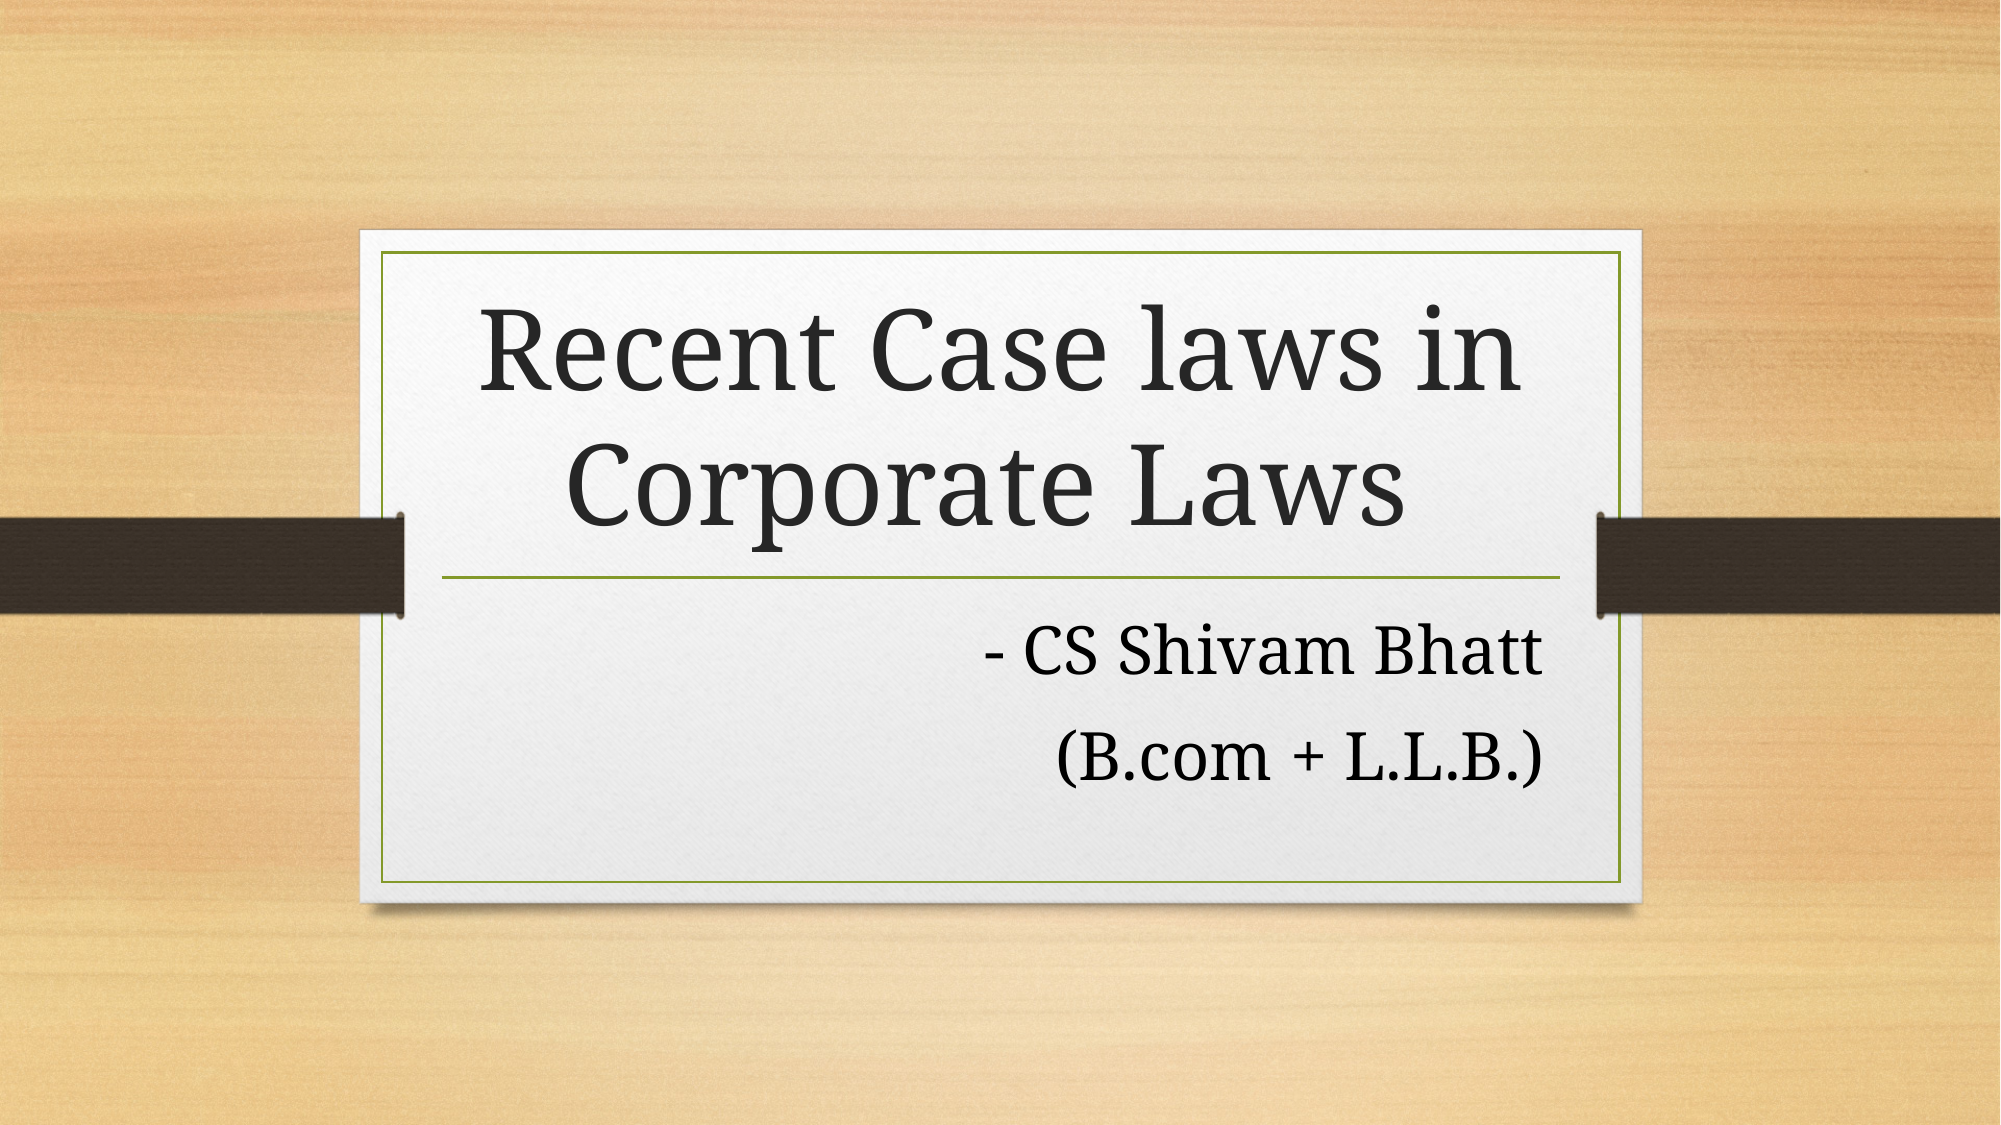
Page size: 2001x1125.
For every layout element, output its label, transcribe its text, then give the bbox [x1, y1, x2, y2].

subtitle - CS Shivam Bhatt (B.com + L.L.B.) [441, 600, 1560, 817]
picture [0, 0, 2001, 1125]
title Recent Case laws in Corporate Laws [441, 306, 1560, 556]
